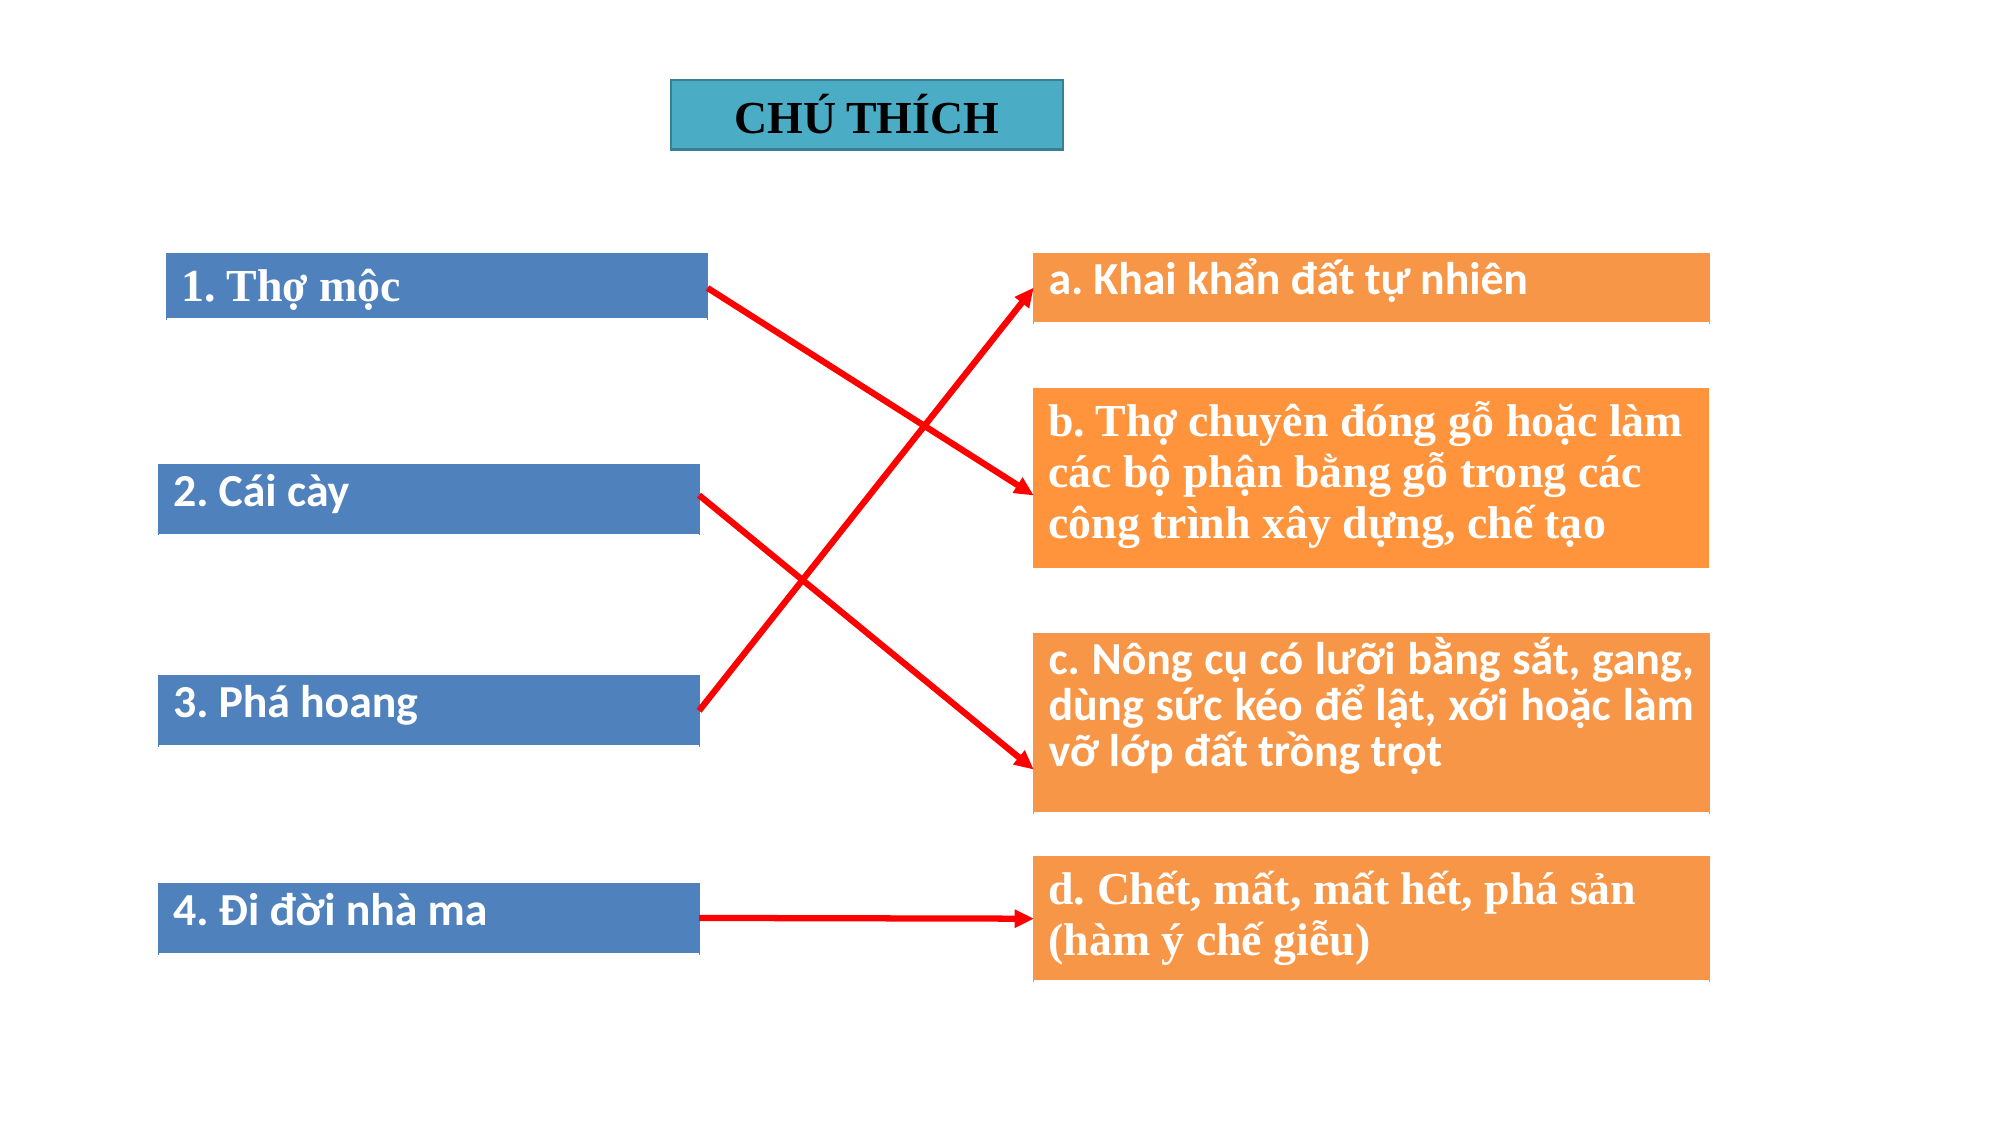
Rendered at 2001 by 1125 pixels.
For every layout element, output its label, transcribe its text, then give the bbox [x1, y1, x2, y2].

table_header c. Nông cụ có lưỡi bằng sắt, gang, dùng sức kéo để lật, xới hoặc làm vỡ lớp đất trồng trọt [1034, 634, 1709, 812]
table_header 4. Đi đời nhà ma [159, 884, 699, 953]
table_header b. Thợ chuyên đóng gỗ hoặc làm các bộ phận bằng gỗ trong các công trình xây dựng, chế tạo [1034, 388, 1709, 568]
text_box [699, 288, 1034, 711]
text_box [699, 711, 1034, 770]
table_header a. Khai khẩn đất tự nhiên [1034, 254, 1709, 322]
table_header d. Chết, mất, mất hết, phá sản (hàm ý chế giễu) [1034, 857, 1709, 980]
table_header 1. Thợ mộc [167, 254, 707, 318]
table_header 3. Phá hoang [159, 676, 699, 745]
text_box CHÚ THÍCH [670, 79, 1064, 151]
table_header 2. Cái cày [159, 465, 699, 534]
